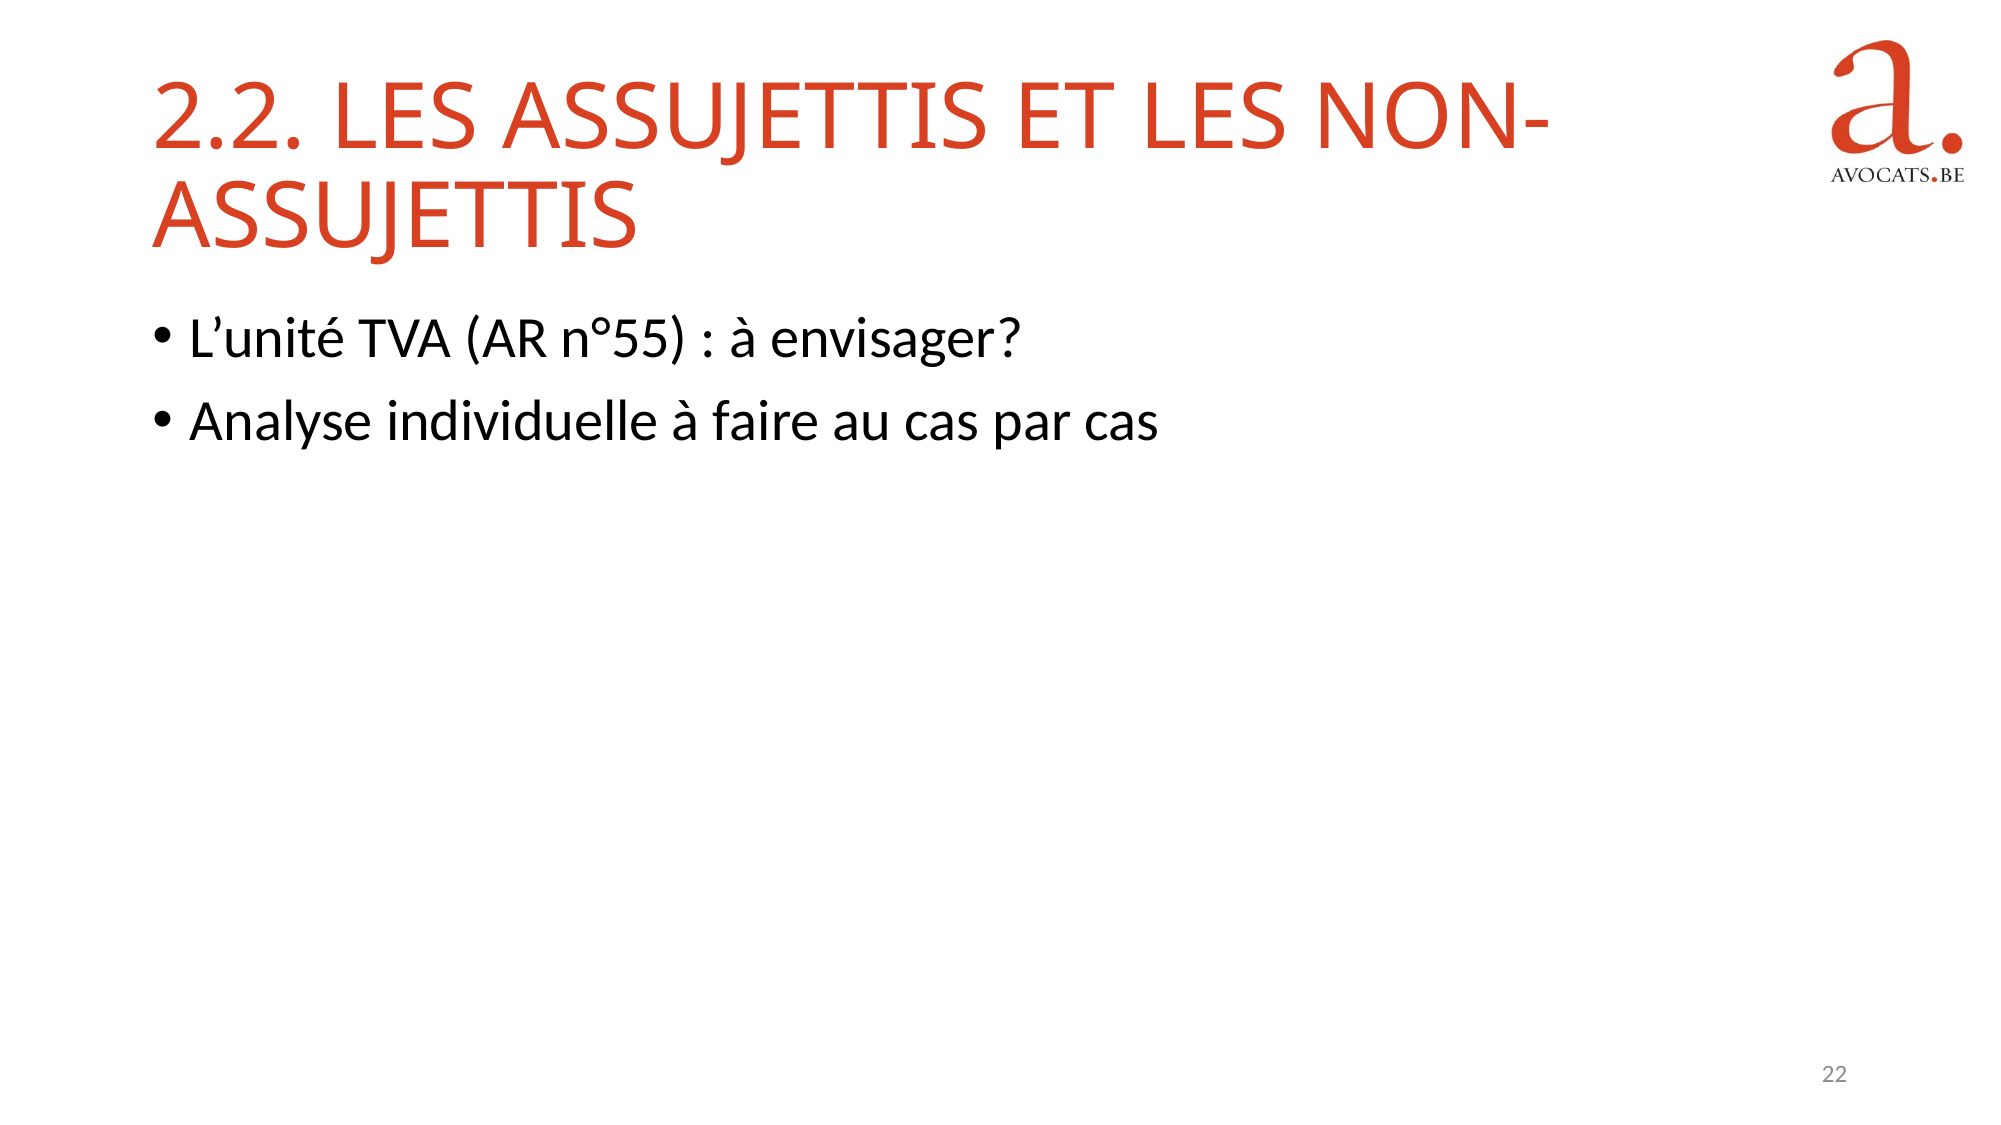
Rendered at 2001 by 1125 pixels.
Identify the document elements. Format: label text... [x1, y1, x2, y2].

list L’unité TVA (AR n°55) : à envisager? Analyse individuelle à faire au cas par cas [137, 299, 1863, 1014]
picture [1830, 40, 1964, 182]
title 2.2. Les assujettis et les non-assujettis [137, 59, 1863, 278]
slide_number 22 [1412, 1042, 1863, 1103]
